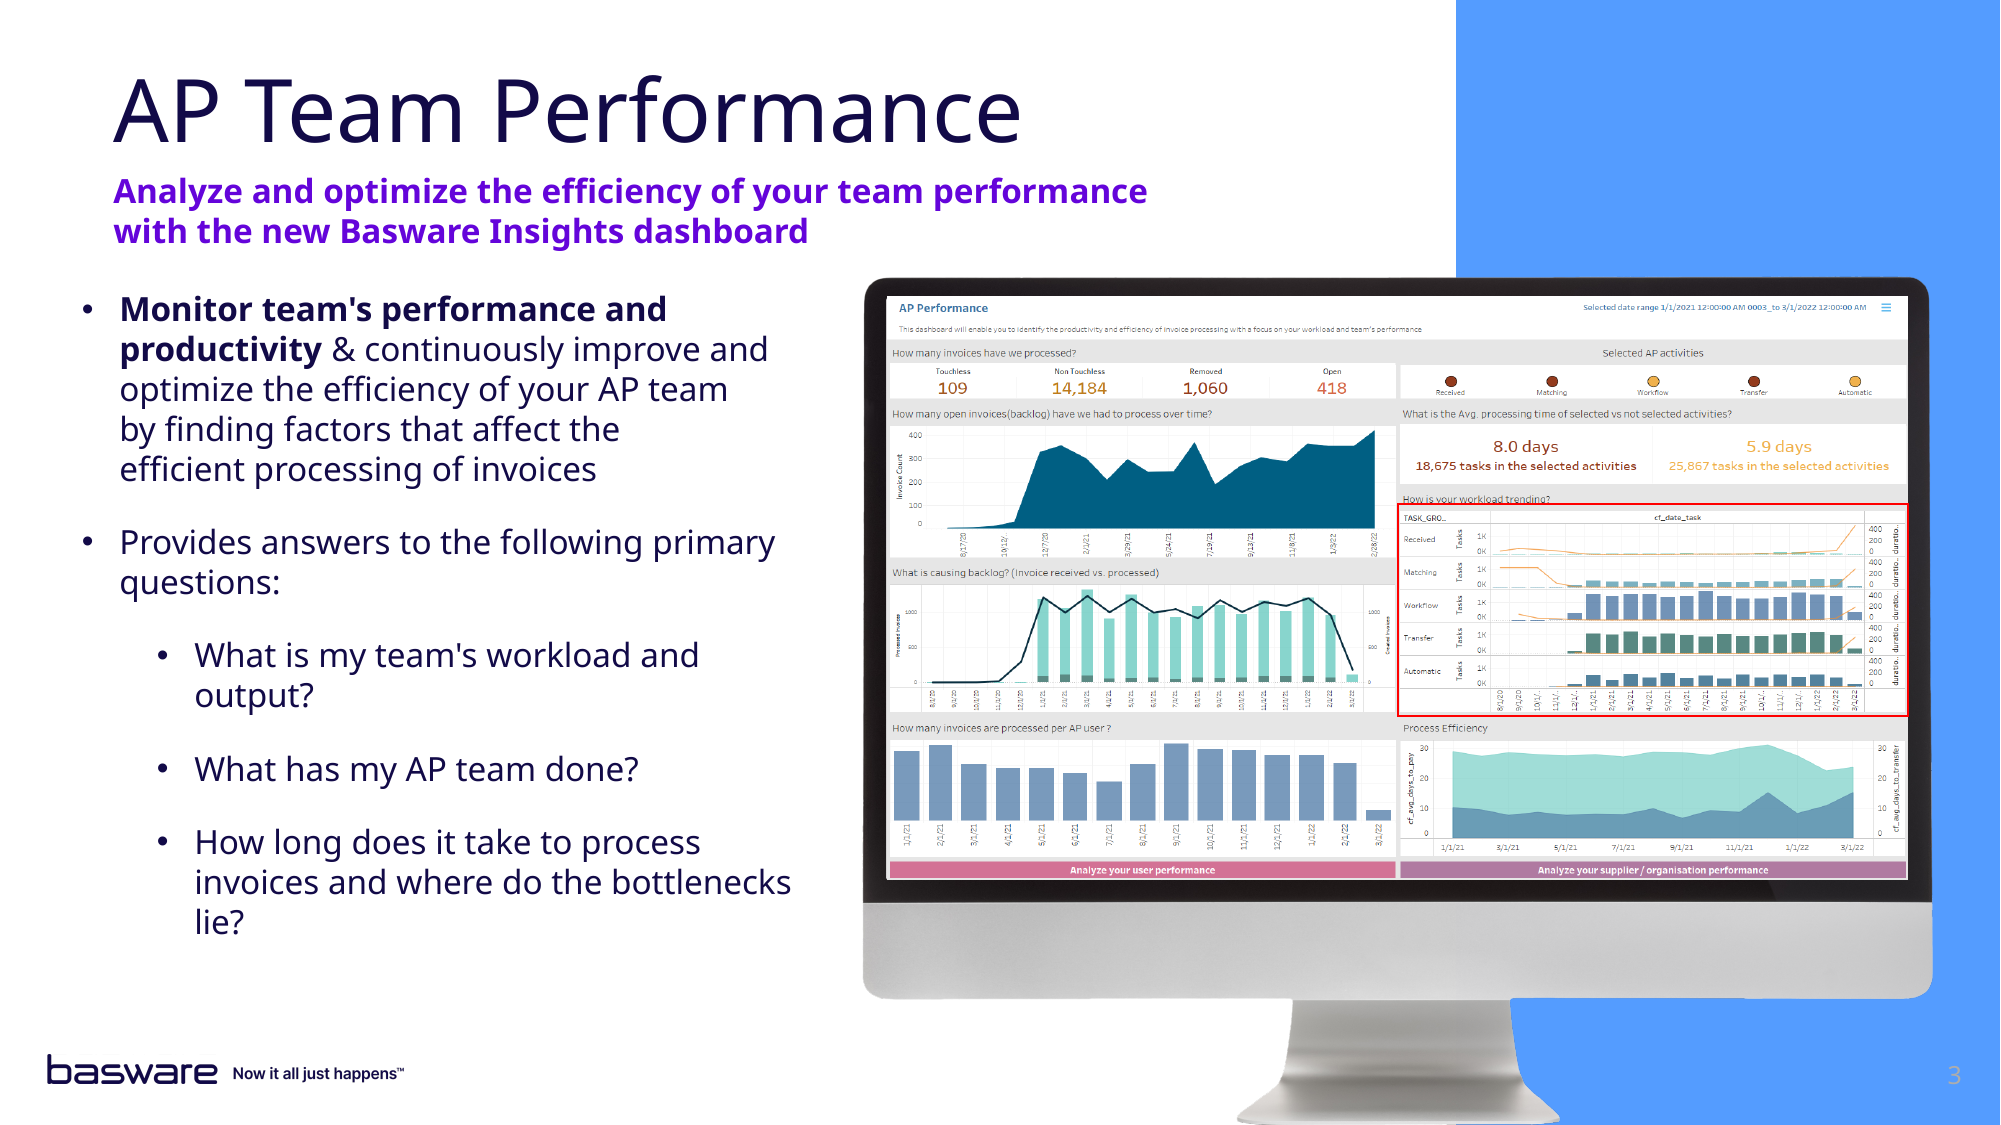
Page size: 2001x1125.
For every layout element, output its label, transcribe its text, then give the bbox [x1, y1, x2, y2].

title AP Team Performance [98, 59, 1664, 277]
list Monitor team's performance and productivity & continuously improve and optimize the efficiency of your AP team by finding factors that affect the efficient processing of invoices Provides answers to the following primary questions: What is my team's workload and output? What has my AP team done? How long does it take to process invoices and where do the bottlenecks lie? [66, 281, 816, 1002]
picture [862, 276, 1933, 1125]
list Analyze and optimize the efficiency of your team performance with the new Basware Insights dashboard [98, 162, 1199, 219]
picture [46, 1054, 405, 1084]
